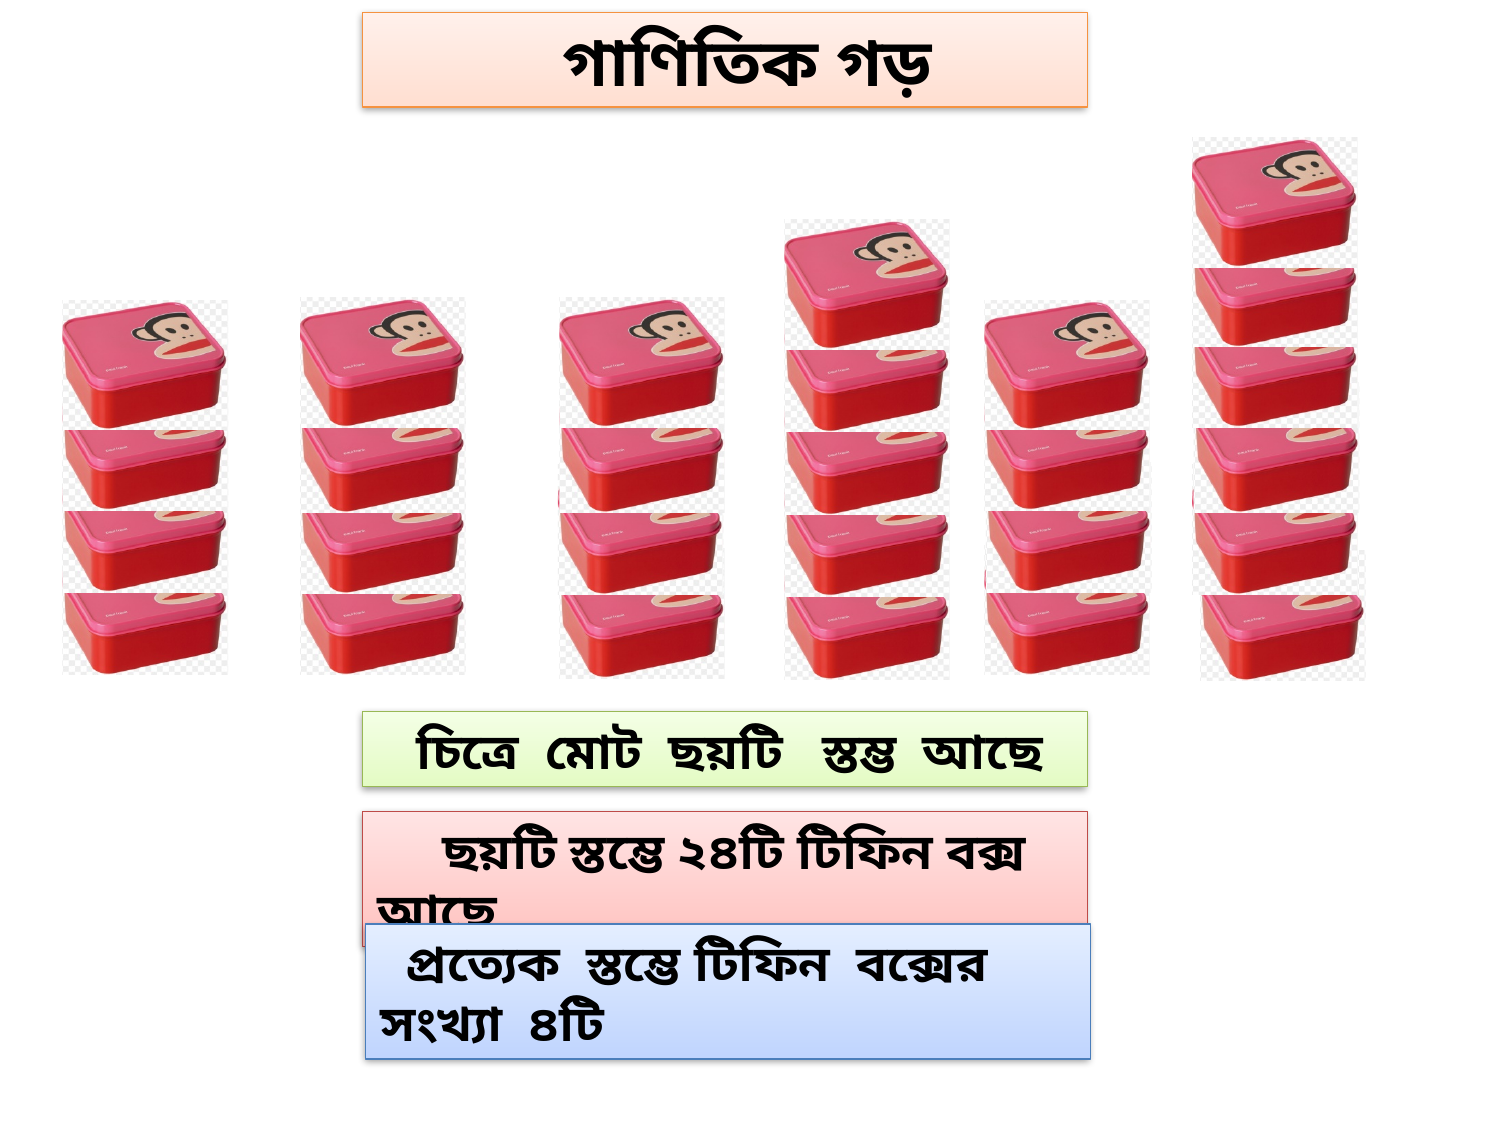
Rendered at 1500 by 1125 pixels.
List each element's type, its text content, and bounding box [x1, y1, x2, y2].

picture [299, 297, 466, 676]
text_box চিত্রে মোট ছয়টি স্তম্ভ আছে [362, 711, 1088, 787]
picture [984, 299, 1152, 676]
picture [1191, 137, 1366, 681]
picture [557, 297, 726, 679]
text_box ছয়টি স্তম্ভে ২৪টি টিফিন বক্স আছে [362, 811, 1088, 925]
picture [784, 219, 951, 680]
text_box গাণিতিক গড় [362, 12, 1088, 108]
picture [62, 299, 229, 676]
text_box প্রত্যেক স্তম্ভে টিফিন বক্সের সংখ্যা ৪টি [365, 923, 1091, 1060]
